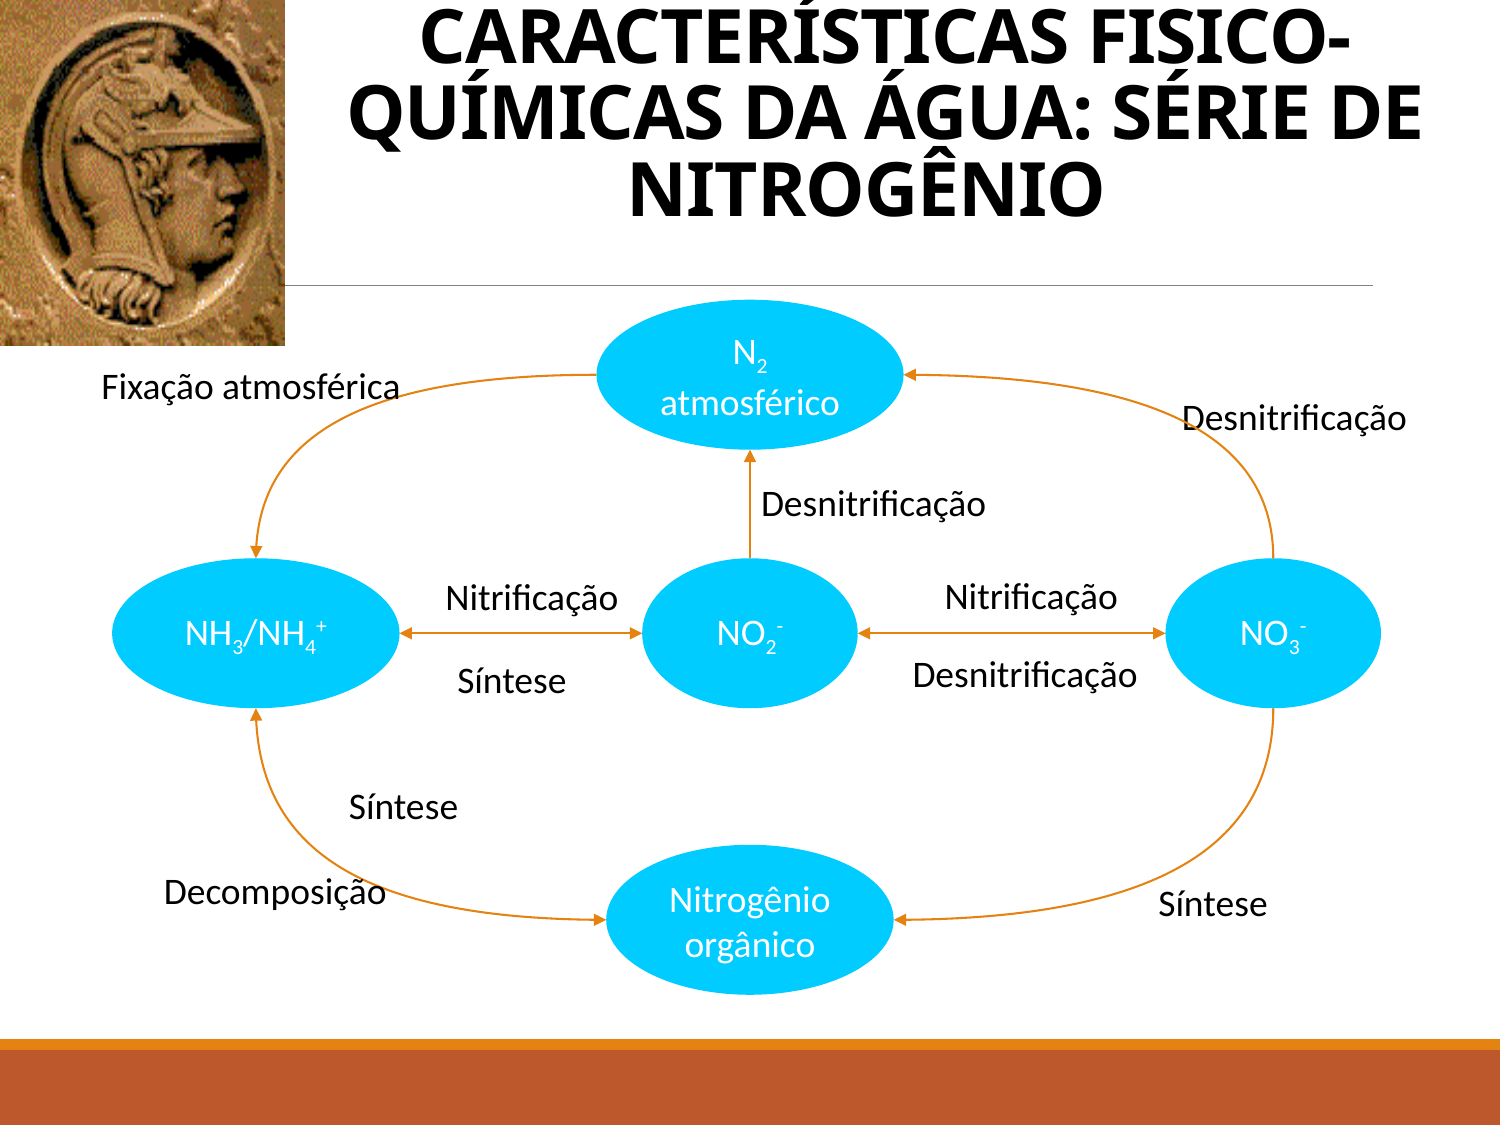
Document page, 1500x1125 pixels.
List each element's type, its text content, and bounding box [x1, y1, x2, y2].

text_box Síntese [1198, 872, 1292, 932]
text_box Desnitrificação [897, 642, 974, 703]
text_box NO2- [641, 557, 859, 710]
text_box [255, 374, 597, 559]
picture [0, 0, 288, 351]
text_box Desnitrificação [1189, 385, 1431, 445]
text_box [977, 623, 1190, 1005]
text_box Síntese [546, 648, 591, 709]
text_box Nitrificação [430, 565, 643, 626]
text_box N2 atmosférico [595, 298, 905, 451]
text_box Fixação atmosférica [86, 354, 416, 415]
title CARACTERÍSTICAS FISICO-QUÍMICAS DA ÁGUA: SÉRIE DE NITROGÊNIO [297, 44, 1483, 239]
text_box Decomposição [149, 859, 321, 919]
text_box Nitrogênio orgânico [604, 843, 895, 997]
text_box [324, 638, 538, 990]
text_box Desnitrificação [758, 471, 993, 532]
text_box Nitrificação [929, 565, 993, 625]
text_box NO3- [1189, 556, 1383, 710]
text_box NH3/NH4+ [110, 556, 401, 710]
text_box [996, 281, 1181, 652]
